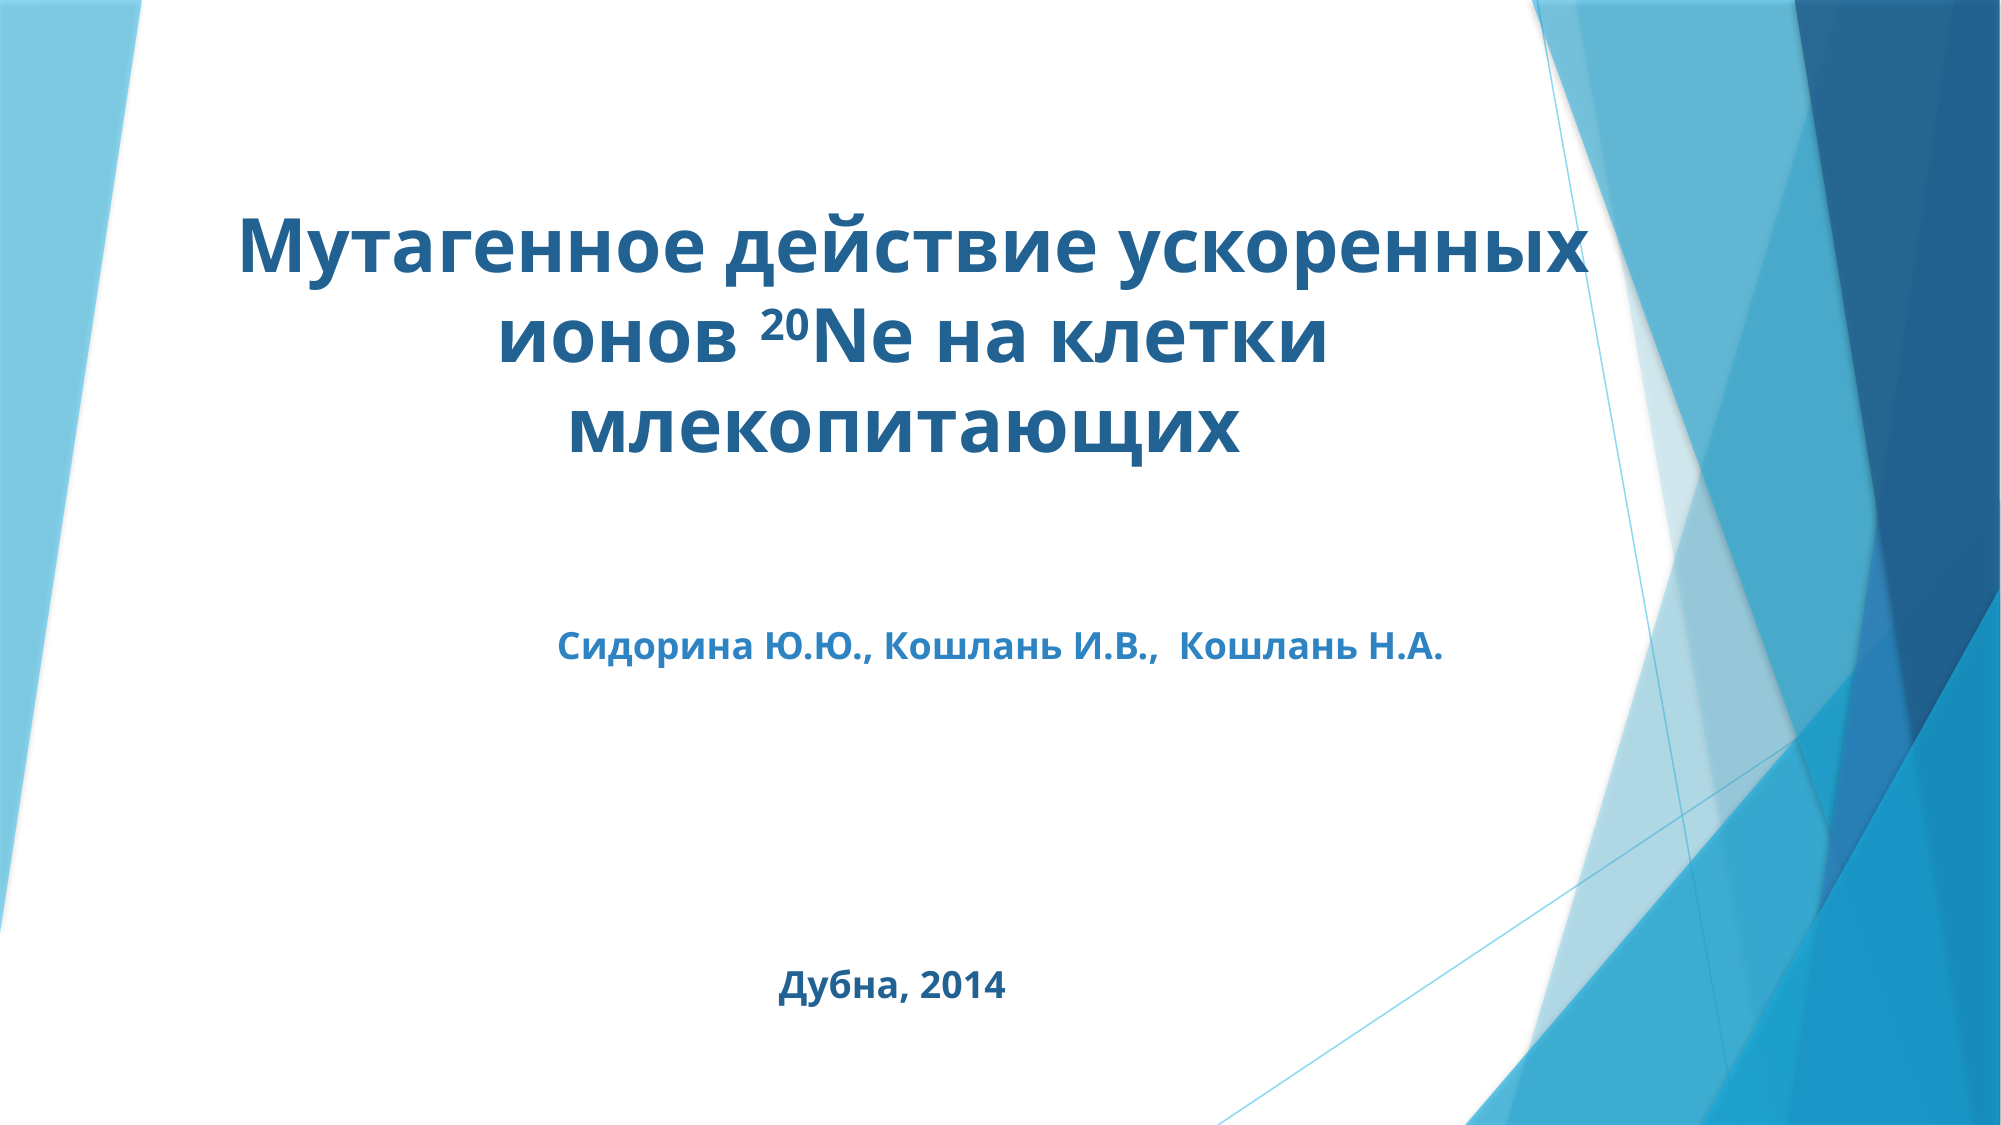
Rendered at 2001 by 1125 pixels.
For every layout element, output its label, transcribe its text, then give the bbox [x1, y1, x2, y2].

text_box Дубна, 2014 [667, 953, 1118, 1014]
title Мутагенное действие ускоренных ионов 20Ne на клетки млекопитающих [207, 131, 1620, 476]
subtitle Сидорина Ю.Ю., Кошлань И.В., Кошлань Н.А. [326, 614, 1676, 795]
